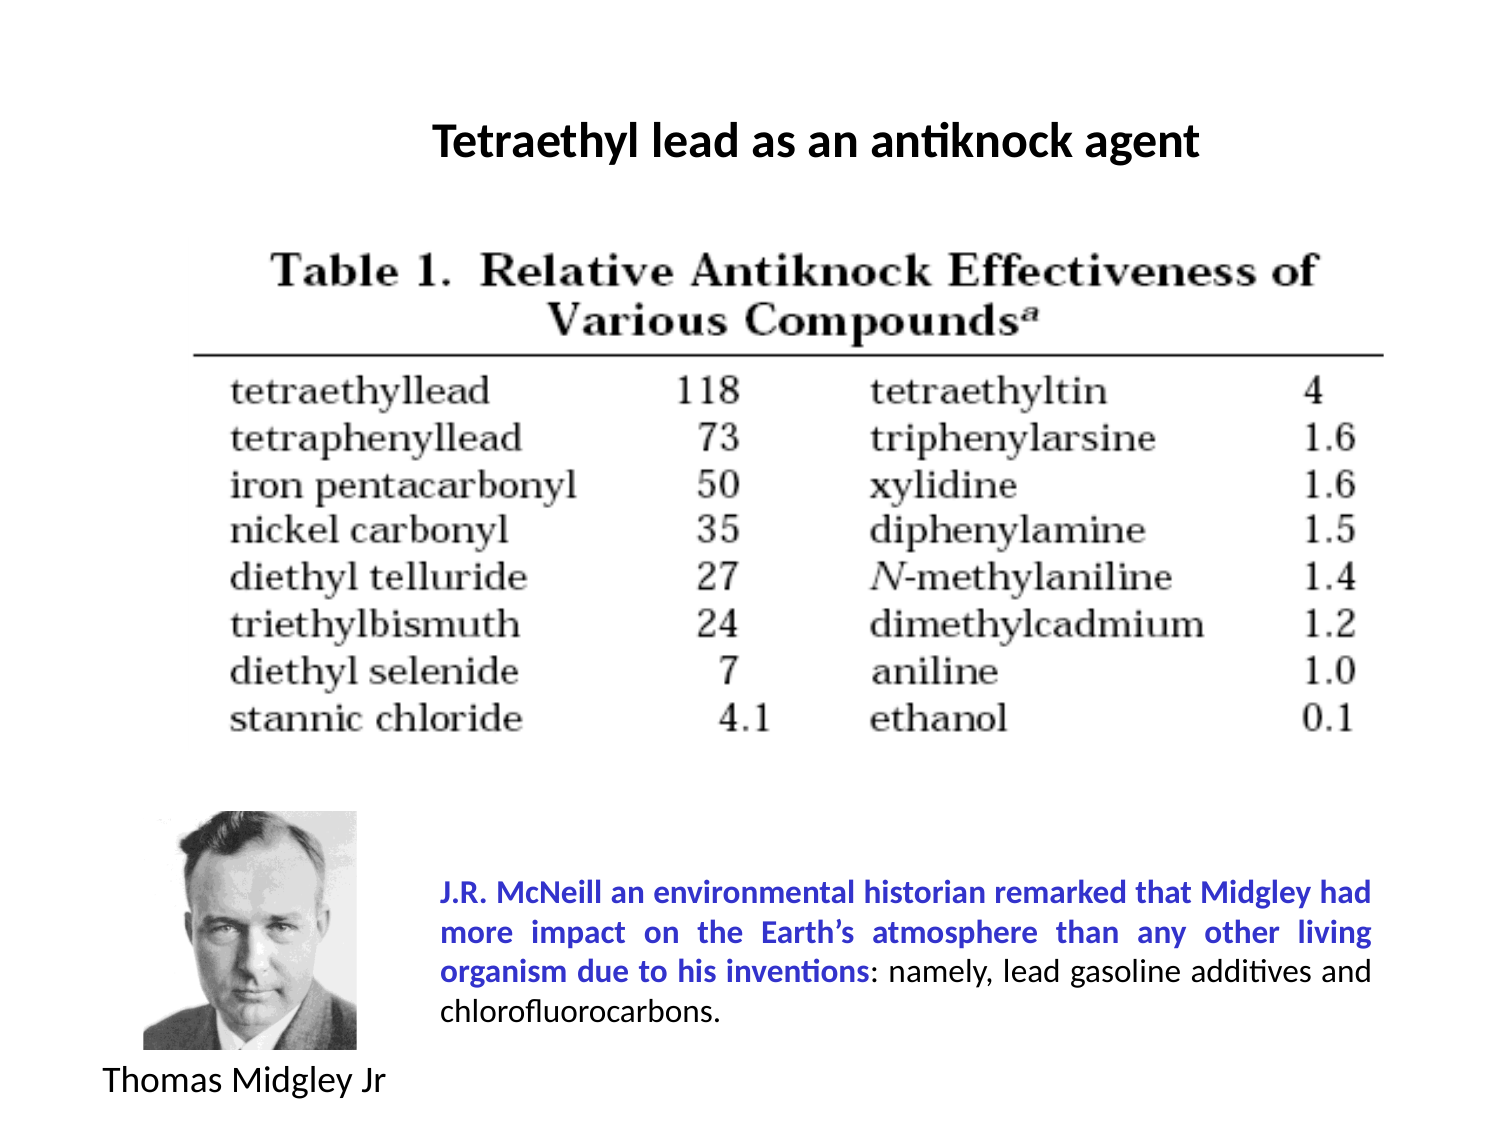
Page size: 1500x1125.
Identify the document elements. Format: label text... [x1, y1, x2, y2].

text_box J.R. McNeill an environmental historian remarked that Midgley had more impact on the Earth’s atmosphere than any other living organism due to his inventions: namely, lead gasoline additives and chlorofluorocarbons. [425, 862, 1388, 1037]
text_box Tetraethyl lead as an antiknock agent [249, 99, 1384, 175]
picture [187, 237, 1384, 751]
picture [143, 811, 357, 1051]
text_box Thomas Midgley Jr [87, 1047, 450, 1108]
